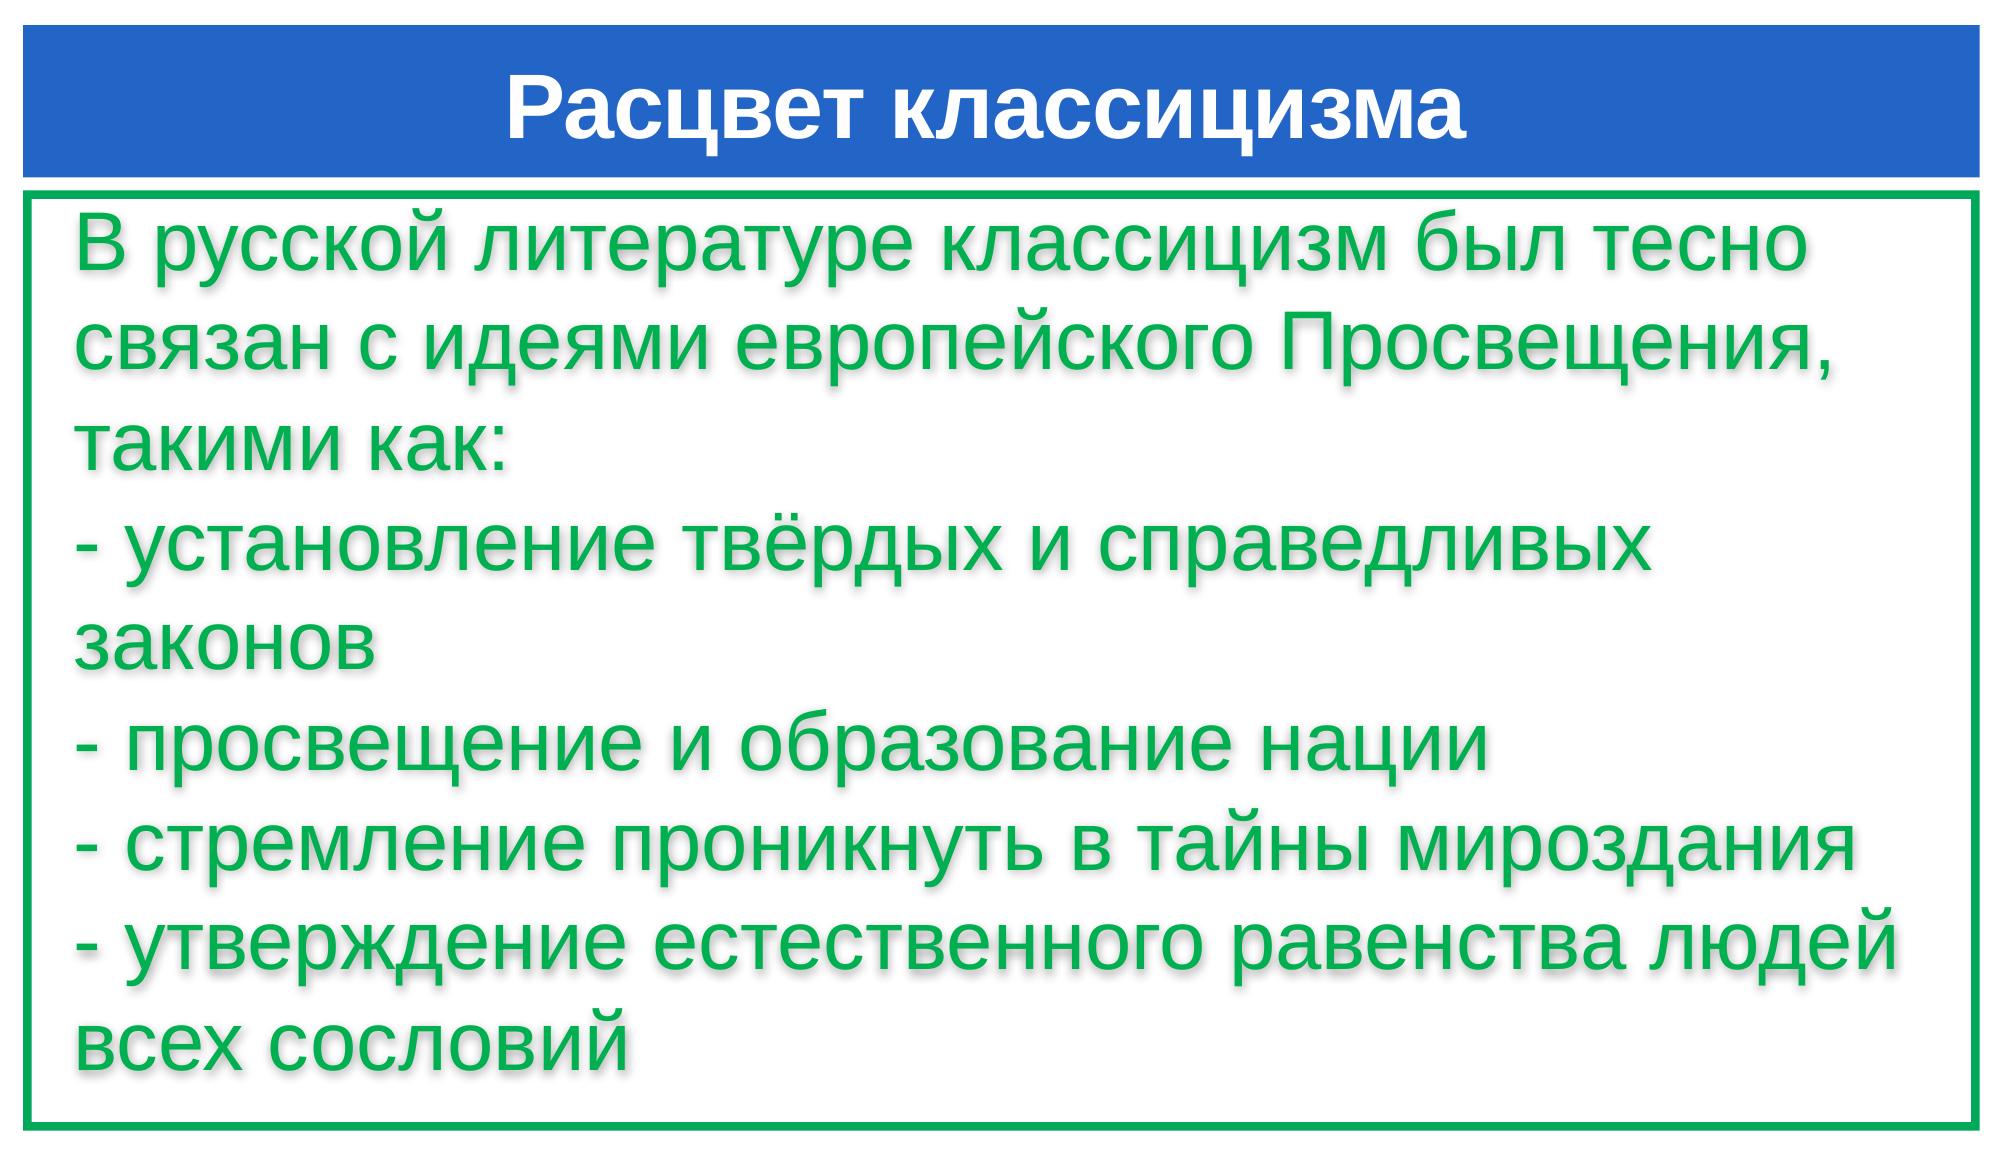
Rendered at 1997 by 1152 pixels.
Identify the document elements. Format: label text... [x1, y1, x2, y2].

title Расцвет классицизма [230, 0, 1737, 199]
text_box В русской литературе классицизм был тесно связан с идеями европейского Просвещения, такими как: - установление твёрдых и справедливых законов - просвещение и образование нации - стремление проникнуть в тайны мироздания - утверждение естественного равенства людей всех сословий [58, 221, 1961, 1152]
